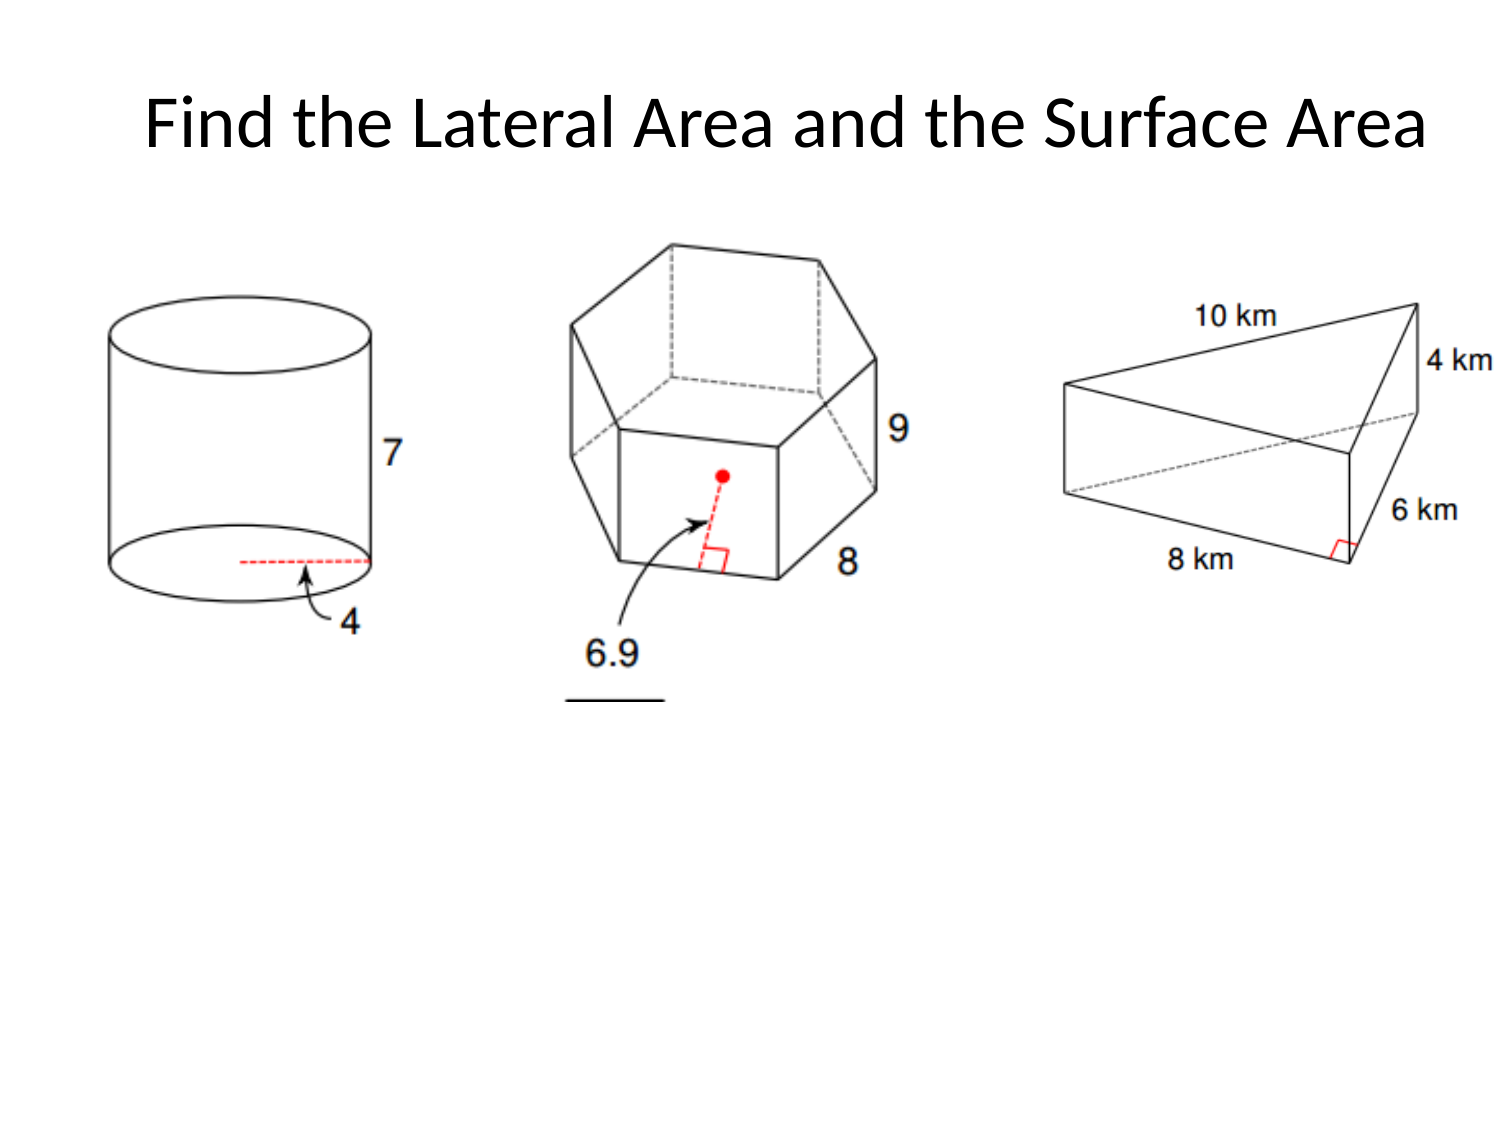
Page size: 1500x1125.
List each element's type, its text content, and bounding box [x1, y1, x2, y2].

picture [548, 231, 952, 703]
picture [1052, 290, 1500, 586]
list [88, 283, 409, 651]
title Find the Lateral Area and the Surface Area [75, 24, 1500, 212]
